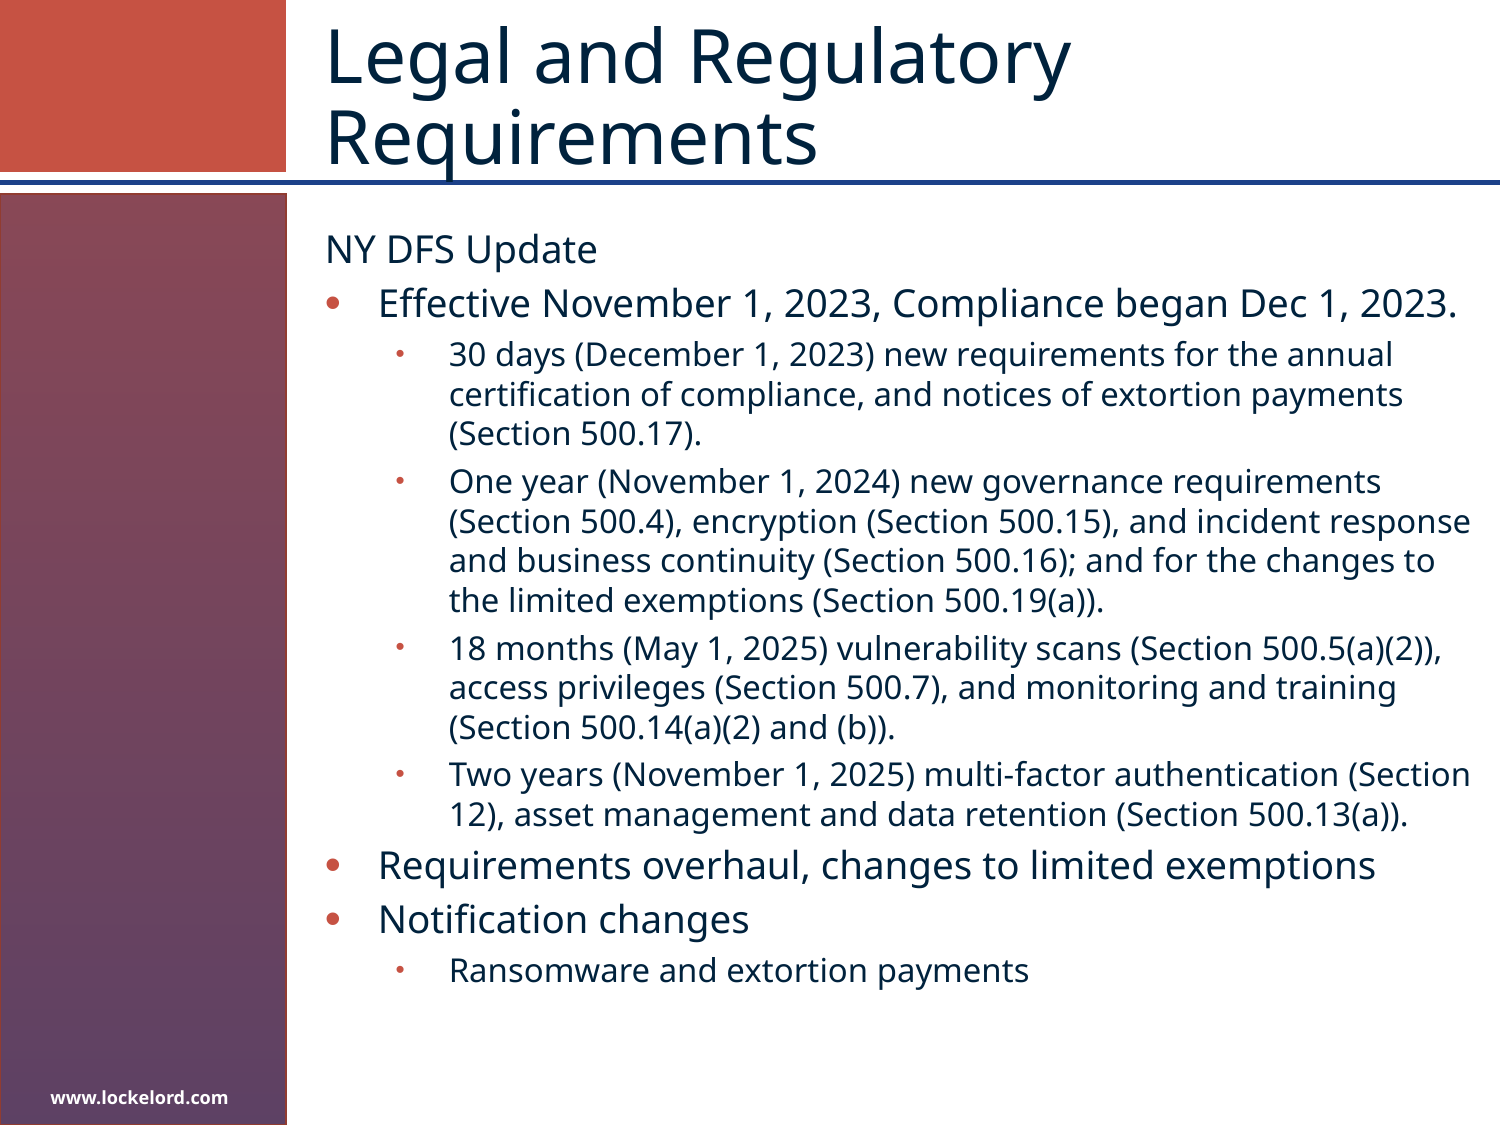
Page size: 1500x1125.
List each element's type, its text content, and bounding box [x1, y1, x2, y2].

list NY DFS Update Effective November 1, 2023, Compliance began Dec 1, 2023. 30 days (December 1, 2023) new requirements for the annual certification of compliance, and notices of extortion payments (Section 500.17). One year (November 1, 2024) new governance requirements (Section 500.4), encryption (Section 500.15), and incident response and business continuity (Section 500.16); and for the changes to the limited exemptions (Section 500.19(a)). 18 months (May 1, 2025) vulnerability scans (Section 500.5(a)(2)), access privileges (Section 500.7), and monitoring and training (Section 500.14(a)(2) and (b)). Two years (November 1, 2025) multi-factor authentication (Section 12), asset management and data retention (Section 500.13(a)). Requirements overhaul, changes to limited exemptions Notification changes Ransomware and extortion payments [324, 224, 1475, 1088]
title Legal and Regulatory Requirements [324, 18, 1475, 182]
